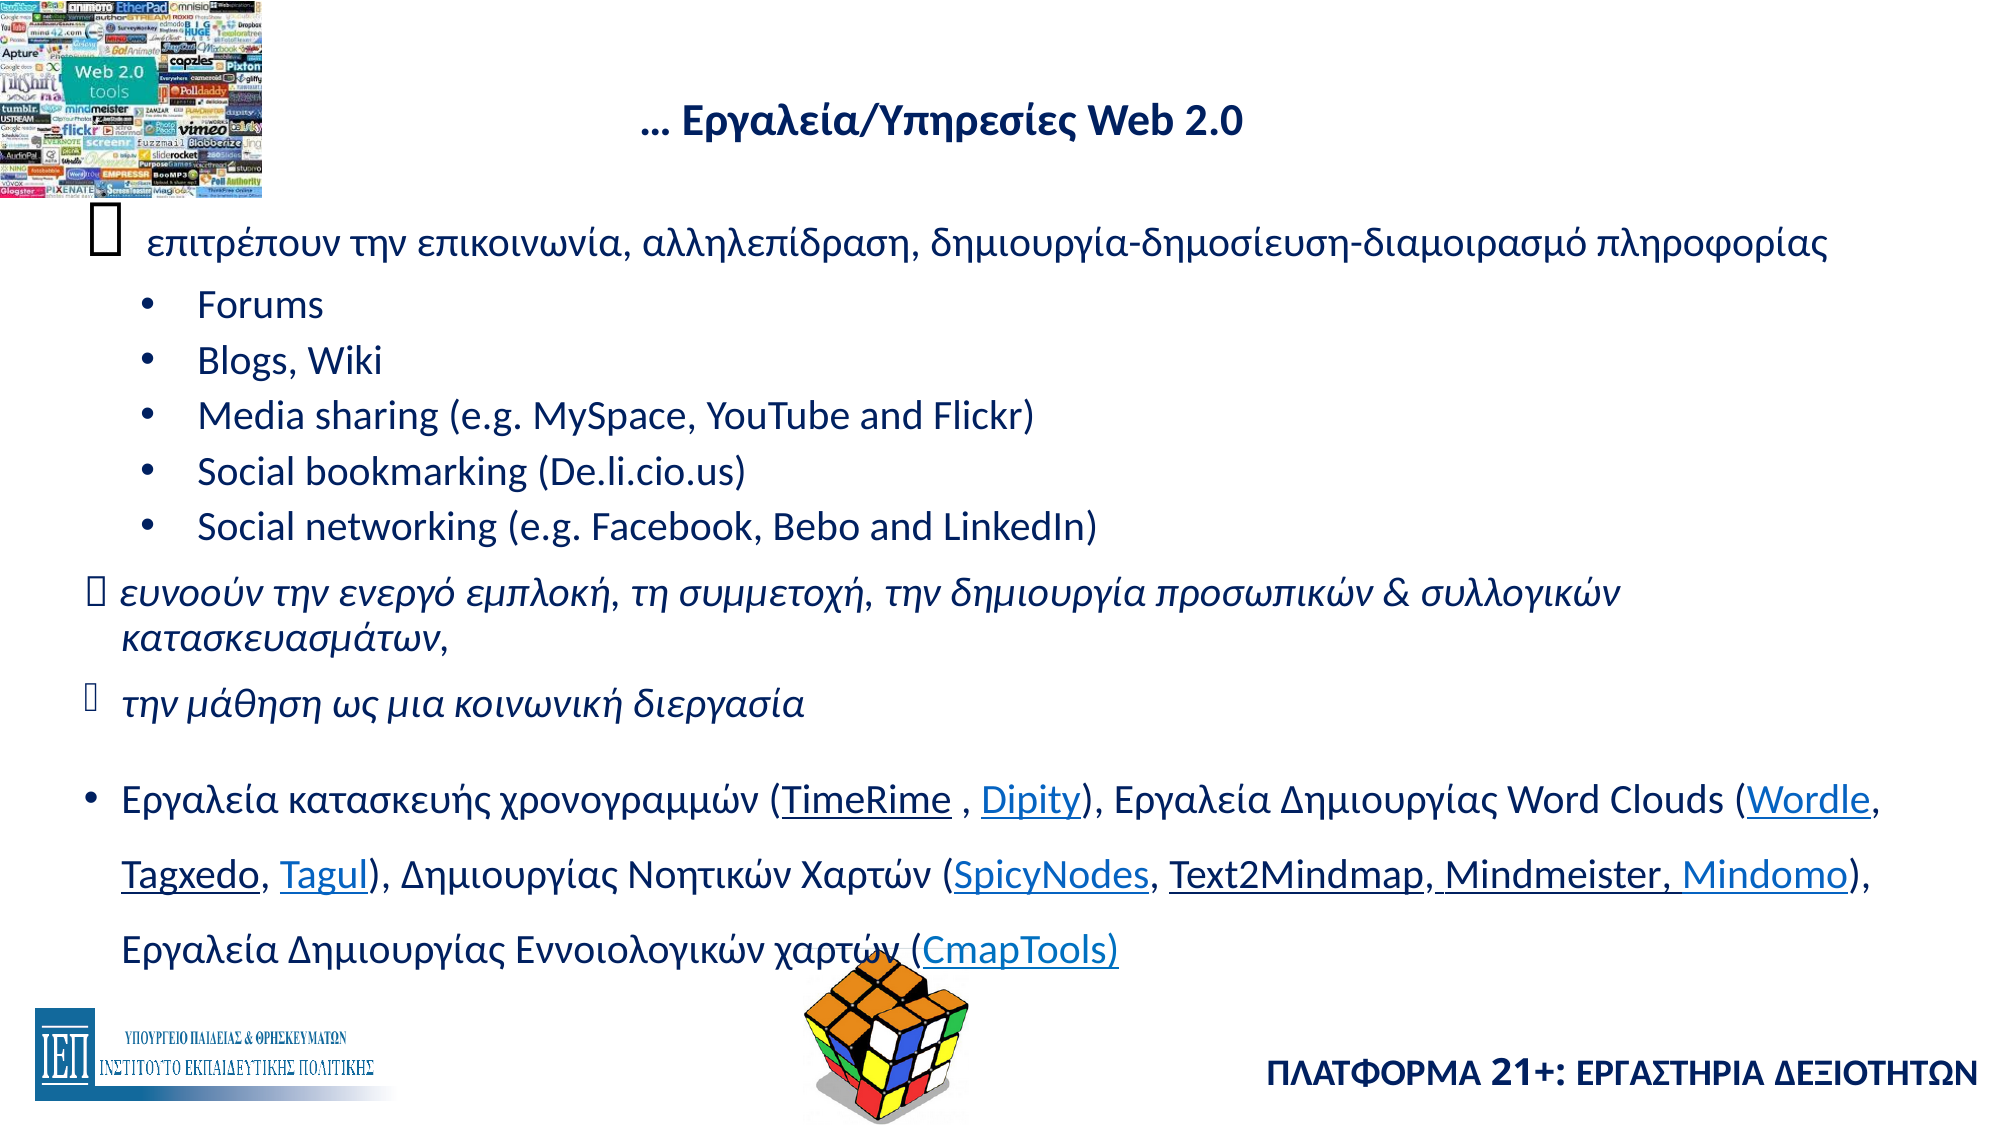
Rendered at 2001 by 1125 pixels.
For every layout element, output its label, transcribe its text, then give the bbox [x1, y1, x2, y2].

picture [0, 1, 262, 198]
text_box  επιτρέπουν την επικοινωνία, αλληλεπίδραση, δημιουργία-δημοσίευση-διαμοιρασμό πληροφορίας Forums Blogs, Wiki Media sharing (e.g. MySpace, YouTube and Flickr) Social bookmarking (De.li.cio.us) Social networking (e.g. Facebook, Bebo and LinkedIn)  ευνοούν την ενεργό εμπλοκή, τη συμμετοχή, την δημιουργία προσωπικών & συλλογικών κατασκευασμάτων, την μάθηση ως μια κοινωνική διεργασία Εργαλεία κατασκευής χρονογραμμών (TimeRime , Dipity), Εργαλεία Δημιουργίας Word Clouds (Wordle, Tagxedo, Tagul), Δημιουργίας Νοητικών Χαρτών (SpicyNodes, Text2Mindmap, Mindmeister, Mindomo), Εργαλεία Δημιουργίας Εννοιολογικών χαρτών (CmapTools) [69, 184, 1965, 952]
picture [35, 1008, 414, 1101]
picture [803, 947, 969, 1125]
text_box … Εργαλεία/Υπηρεσίες Web 2.0 [624, 82, 1337, 153]
text_box ΠΛΑΤΦΟΡΜΑ 21+: ΕΡΓΑΣΤΗΡΙΑ ΔΕΞΙΟΤΗΤΩΝ [1251, 1040, 2000, 1100]
